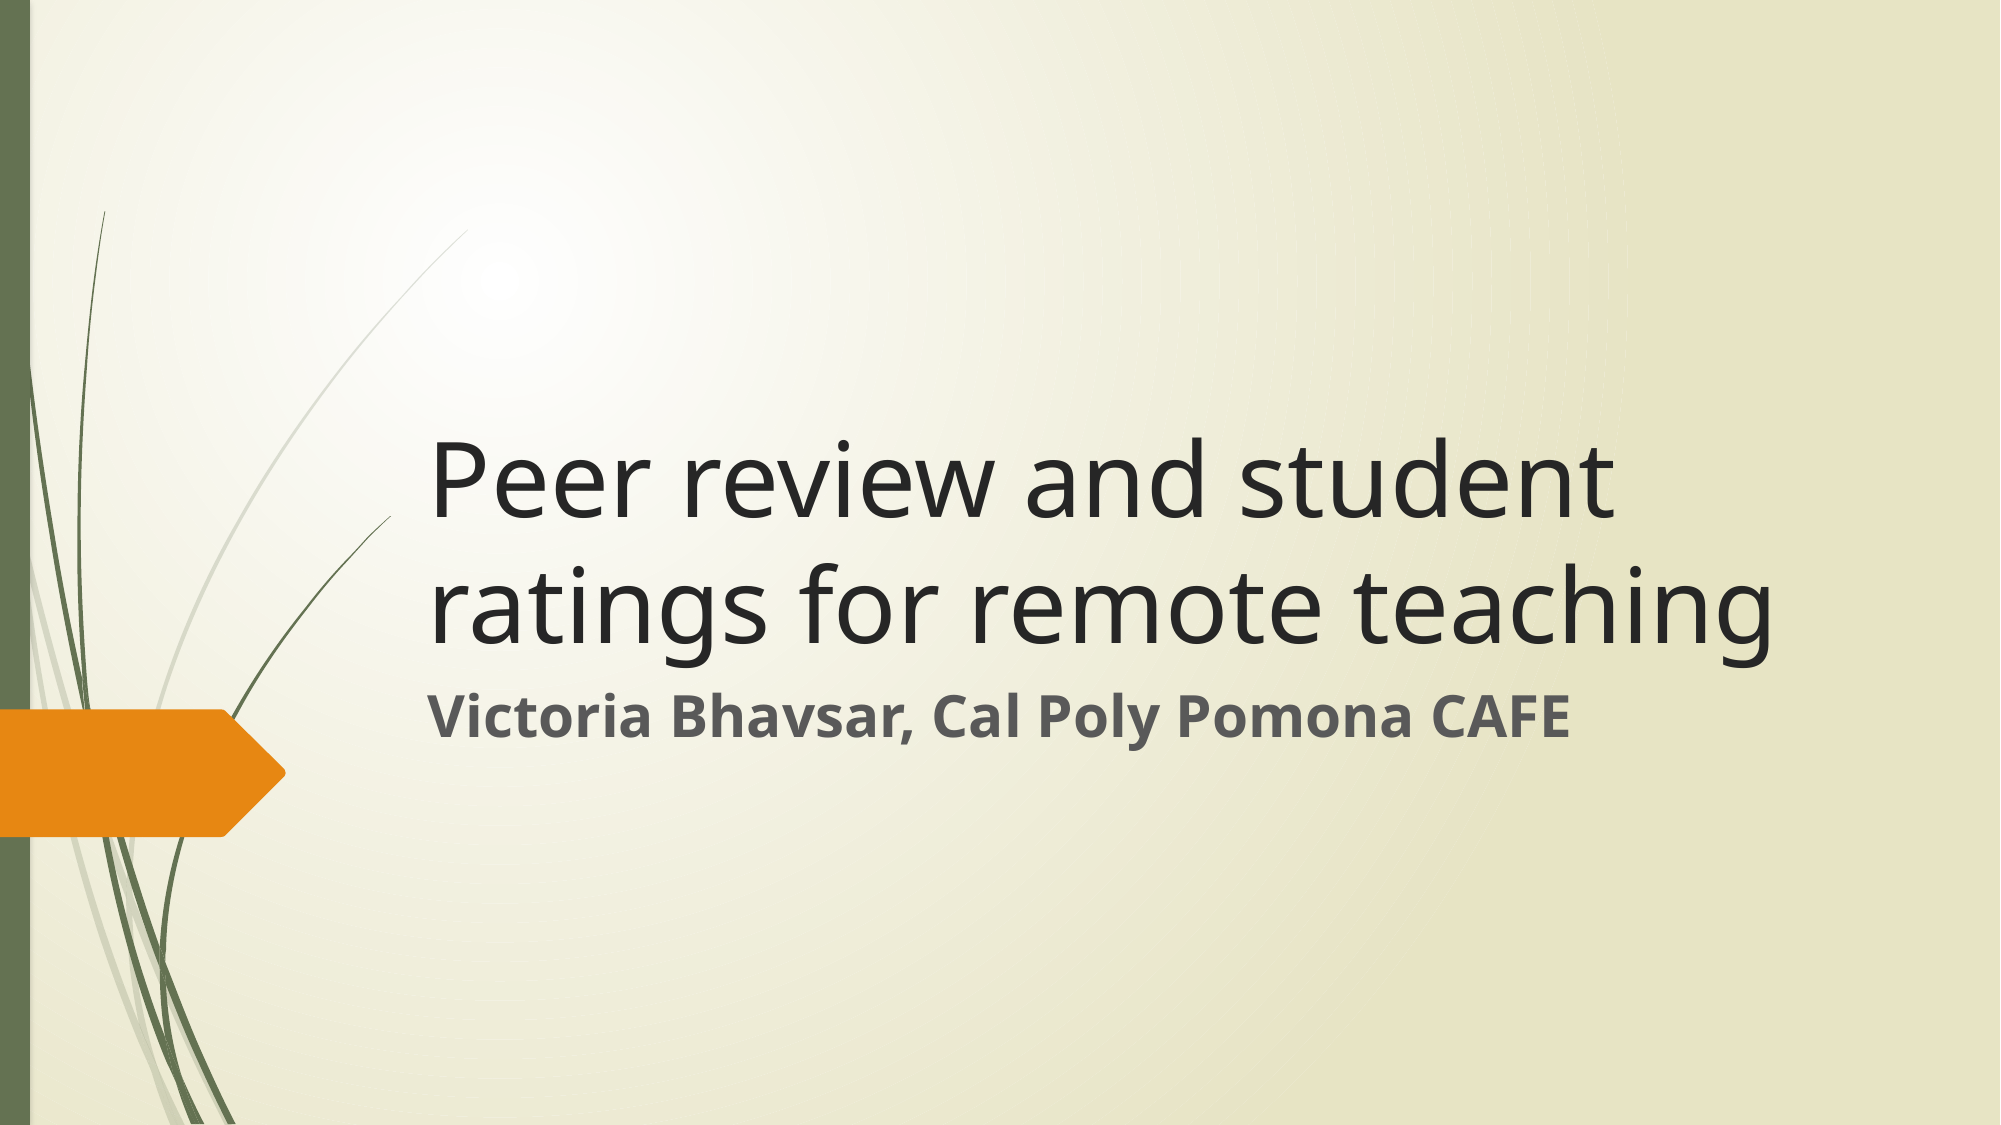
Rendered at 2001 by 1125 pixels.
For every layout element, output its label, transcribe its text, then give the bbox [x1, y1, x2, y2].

subtitle Victoria Bhavsar, Cal Poly Pomona CAFE [412, 671, 1876, 994]
title Peer review and student ratings for remote teaching [412, 300, 1876, 671]
